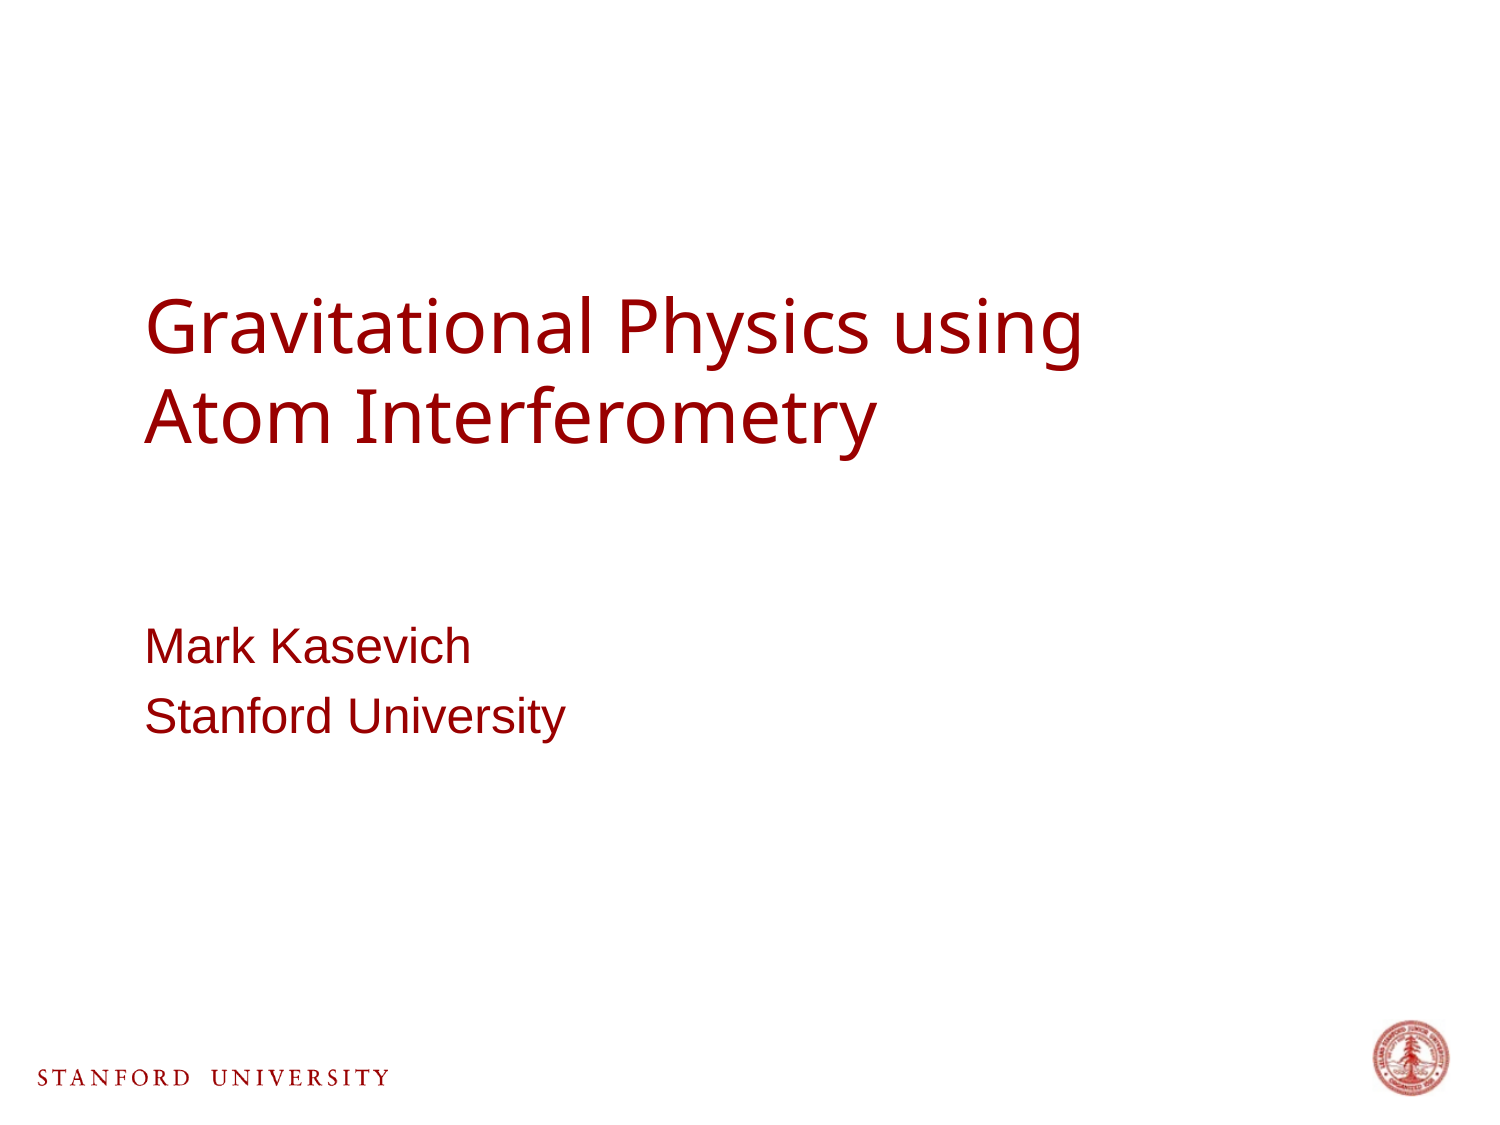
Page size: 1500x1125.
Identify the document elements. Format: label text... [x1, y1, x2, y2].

text_box Mark Kasevich Stanford University [129, 606, 1180, 894]
text_box Gravitational Physics using Atom Interferometry [129, 247, 1405, 489]
picture [37, 1062, 388, 1087]
picture [1368, 1017, 1456, 1102]
